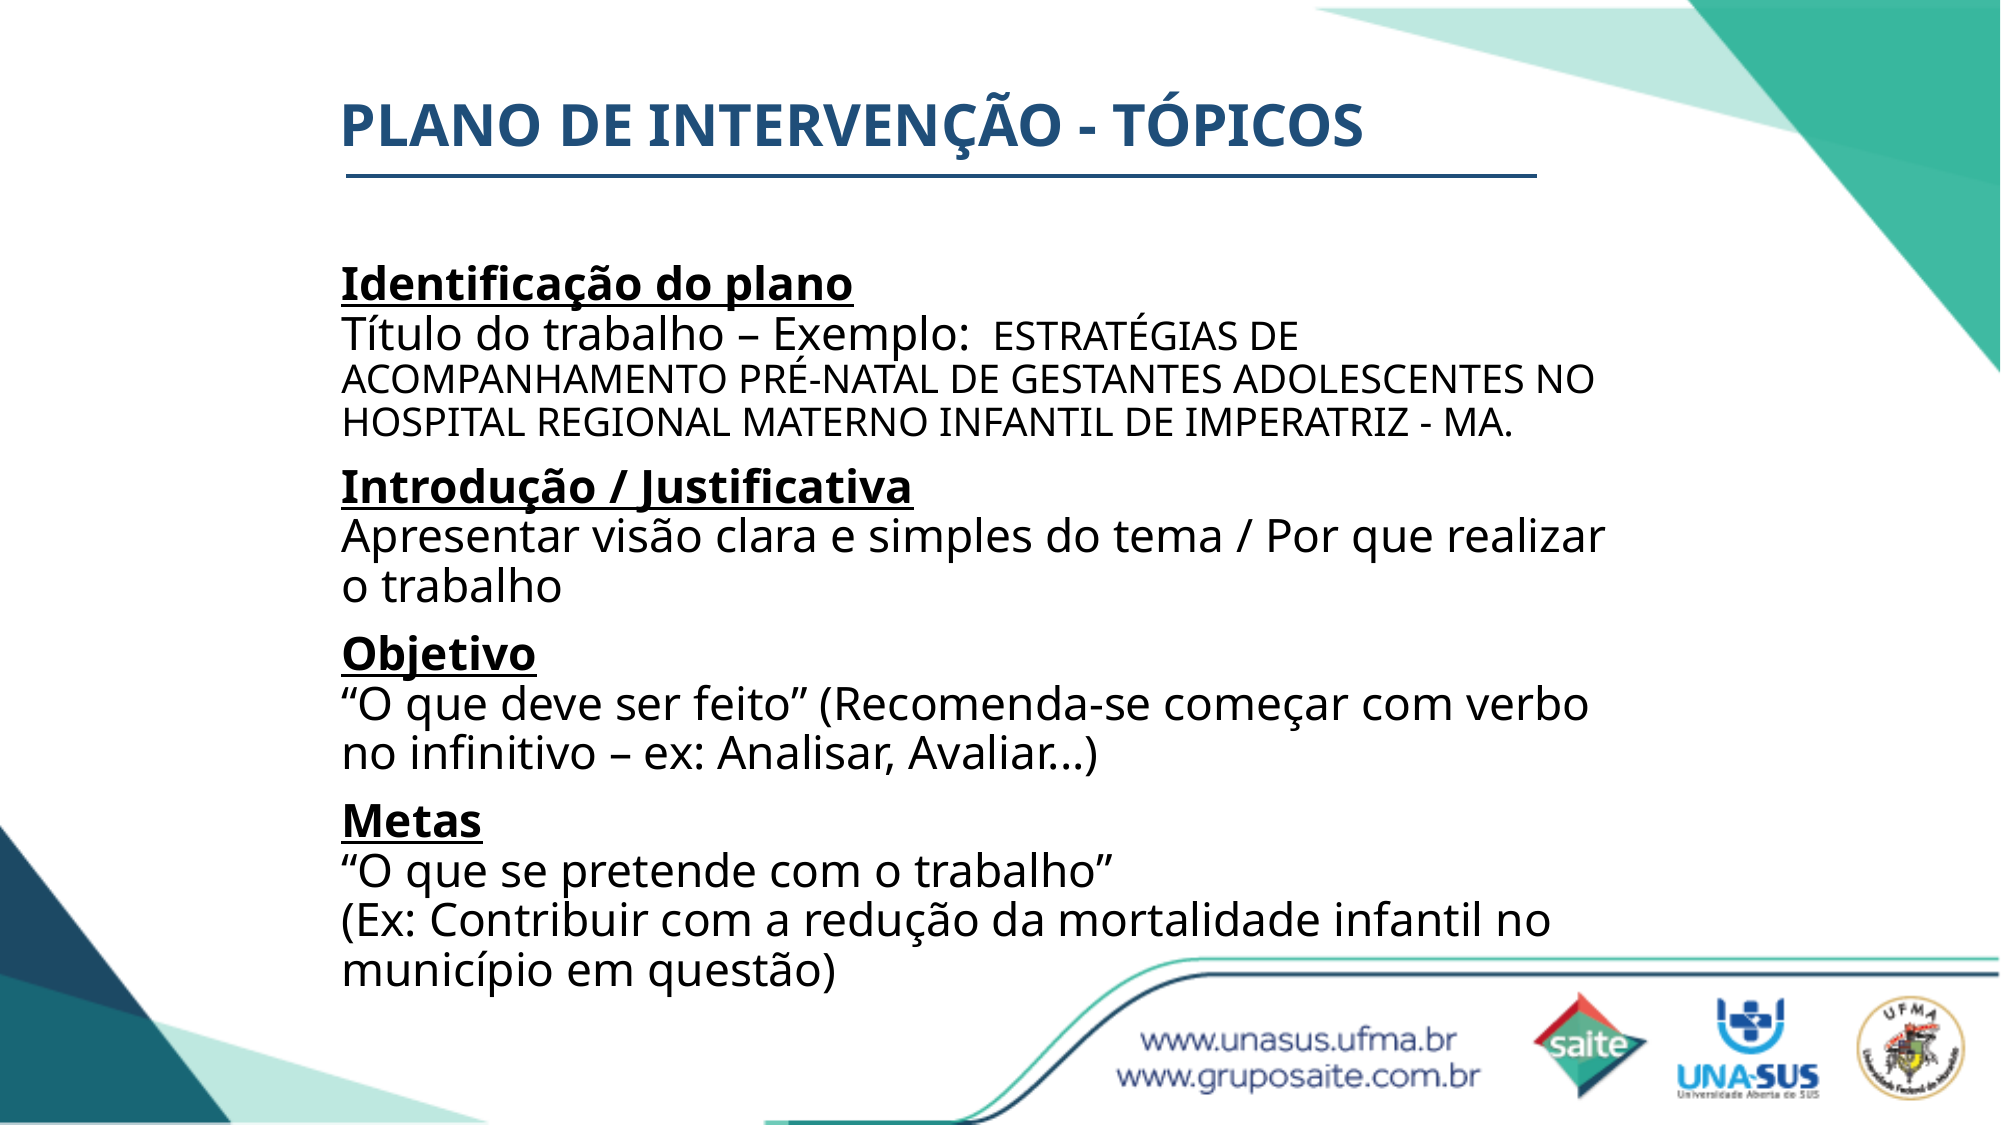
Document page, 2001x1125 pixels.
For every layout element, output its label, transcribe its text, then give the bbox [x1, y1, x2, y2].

title PLANO DE INTERVENÇÃO - TÓPICOS [324, 28, 1633, 227]
text_box Identificação do plano Título do trabalho – Exemplo: ESTRATÉGIAS DE ACOMPANHAMENTO PRÉ-NATAL DE GESTANTES ADOLESCENTES NO HOSPITAL REGIONAL MATERNO INFANTIL DE IMPERATRIZ - MA. Introdução / Justificativa Apresentar visão clara e simples do tema / Por que realizar o trabalho Objetivo “O que deve ser feito” (Recomenda-se começar com verbo no infinitivo – ex: Analisar, Avaliar...) Metas “O que se pretende com o trabalho” (Ex: Contribuir com a redução da mortalidade infantil no município em questão) [326, 253, 1635, 1006]
picture [0, 0, 2001, 1125]
